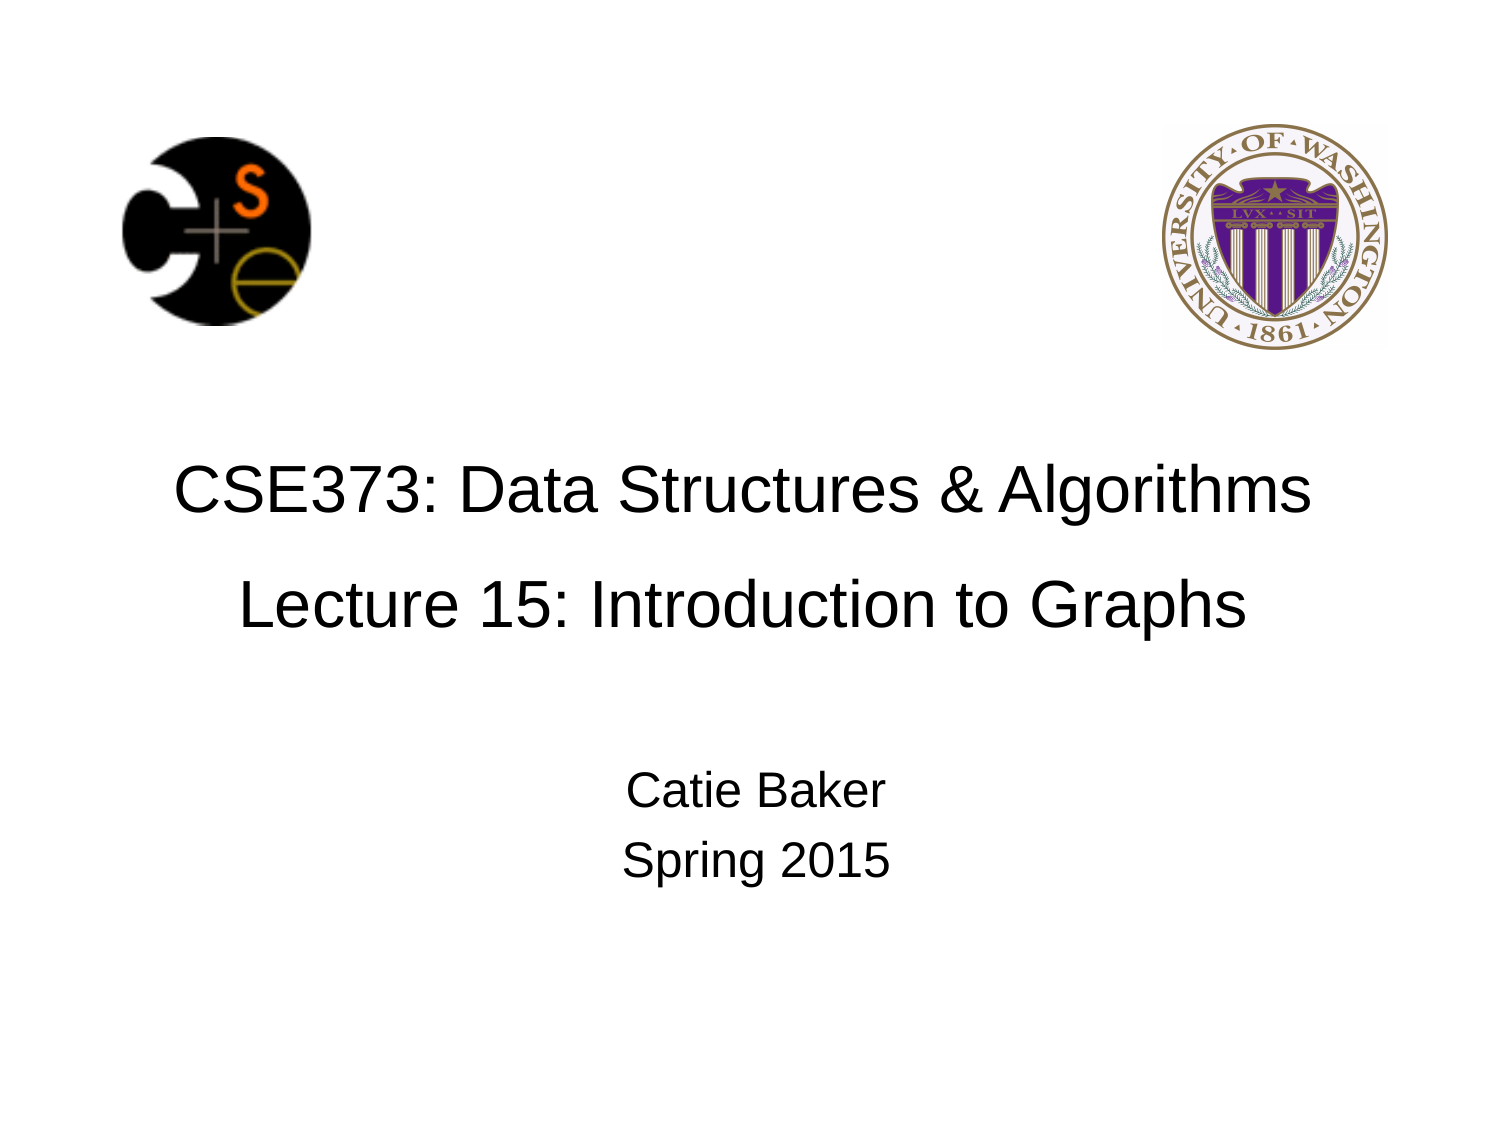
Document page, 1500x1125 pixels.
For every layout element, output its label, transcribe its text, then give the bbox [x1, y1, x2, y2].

picture [1162, 124, 1388, 351]
title CSE373: Data Structures & Algorithms Lecture 15: Introduction to Graphs [62, 424, 1426, 663]
picture [62, 137, 376, 326]
subtitle Catie Baker Spring 2015 [212, 749, 1301, 951]
